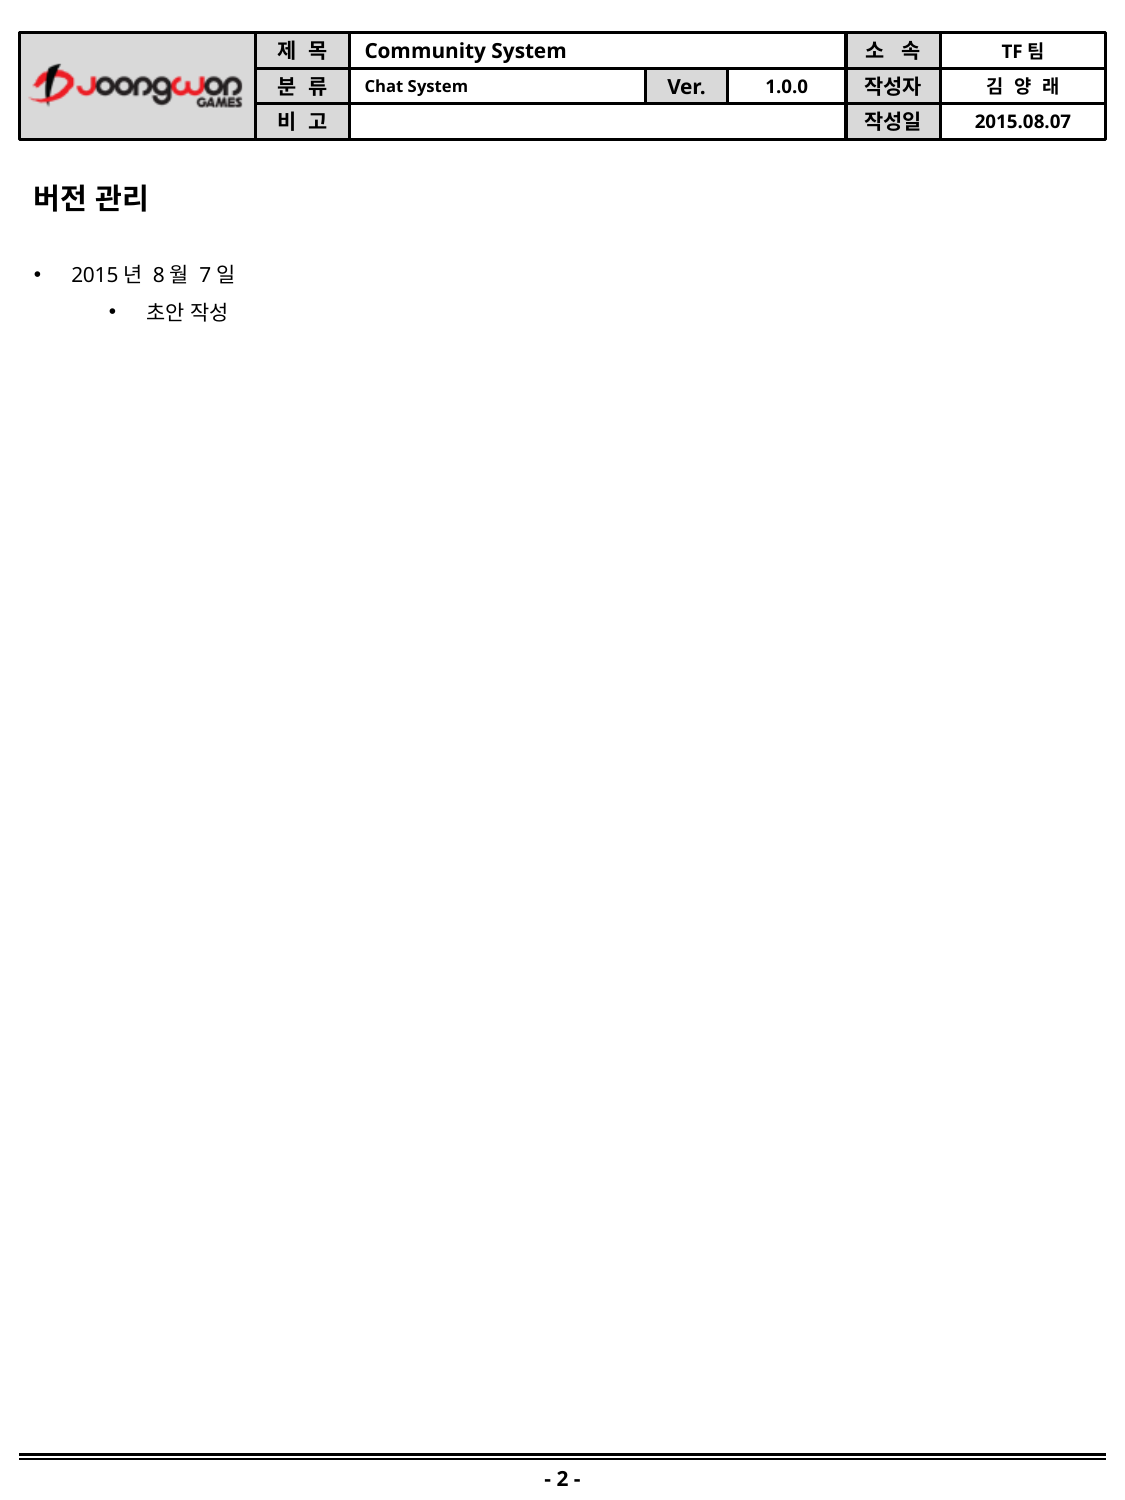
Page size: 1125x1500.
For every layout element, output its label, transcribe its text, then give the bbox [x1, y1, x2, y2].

slide_number - 2 - [503, 1458, 622, 1500]
text_box 2015년 8월 7일 초안 작성 [17, 240, 1108, 1437]
picture [25, 59, 249, 113]
text_box 버전 관리 [17, 157, 1108, 220]
